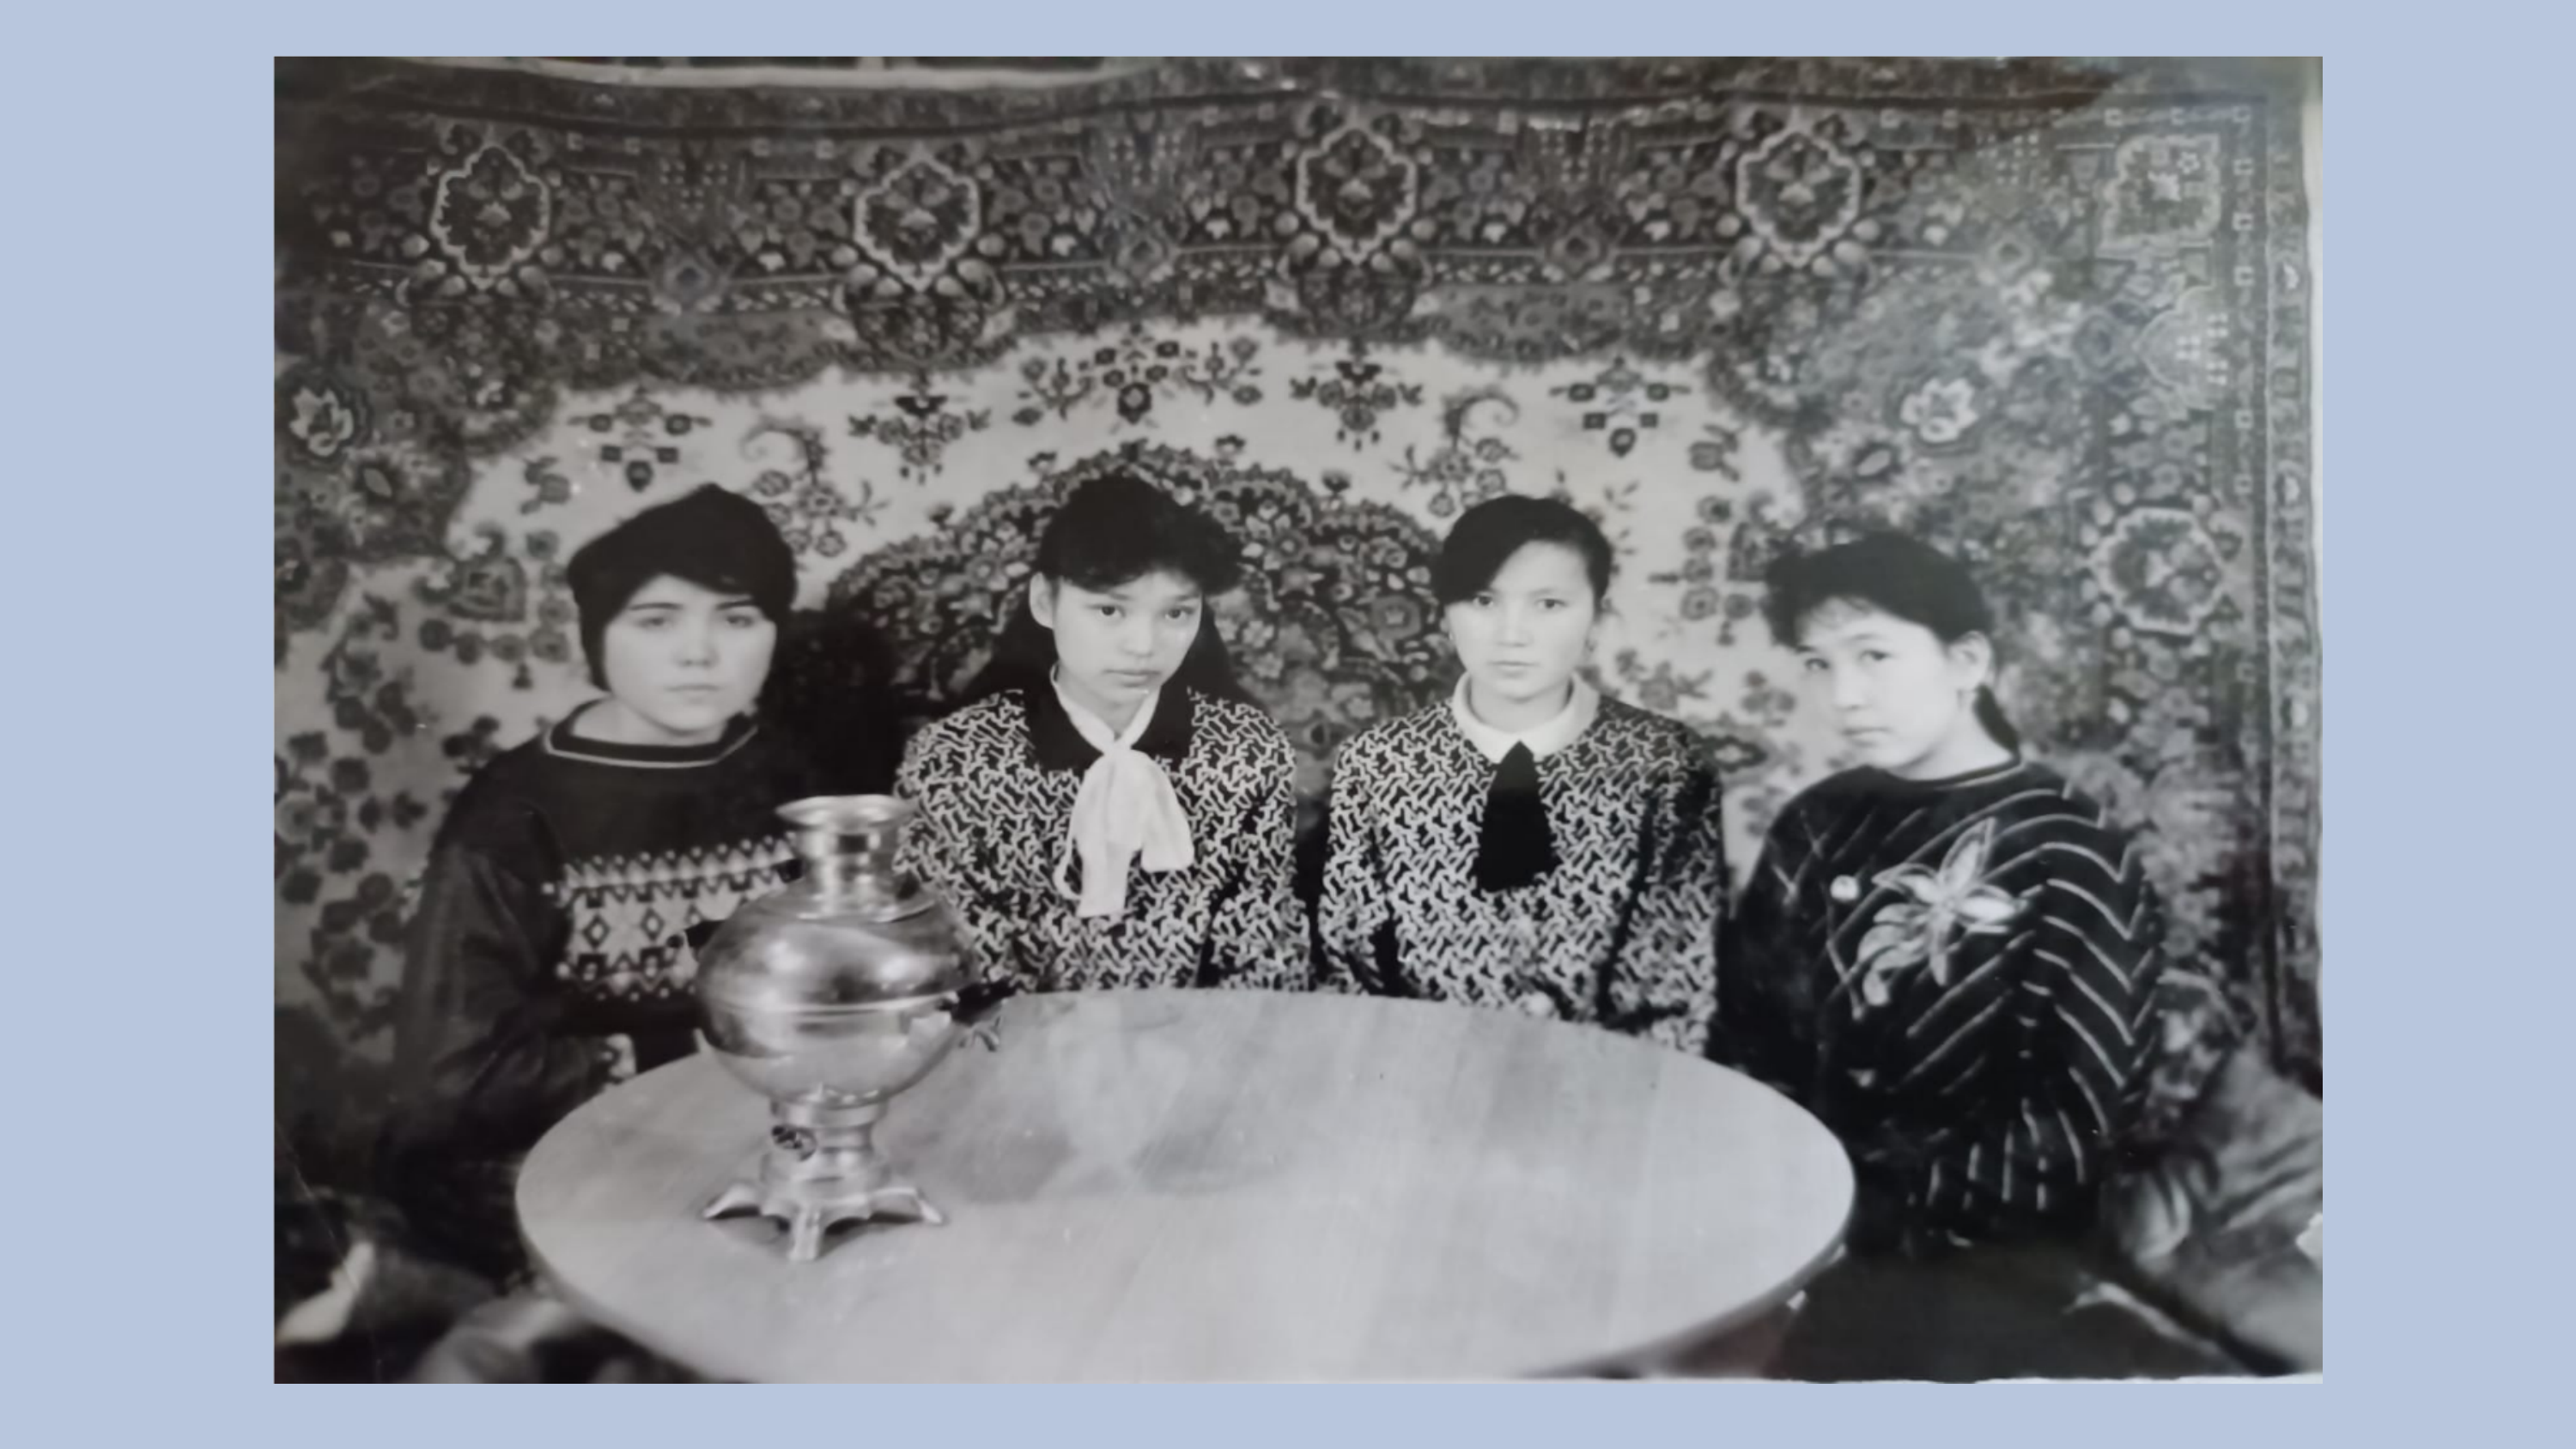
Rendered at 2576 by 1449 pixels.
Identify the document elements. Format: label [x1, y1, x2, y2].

picture [276, 0, 2320, 1449]
